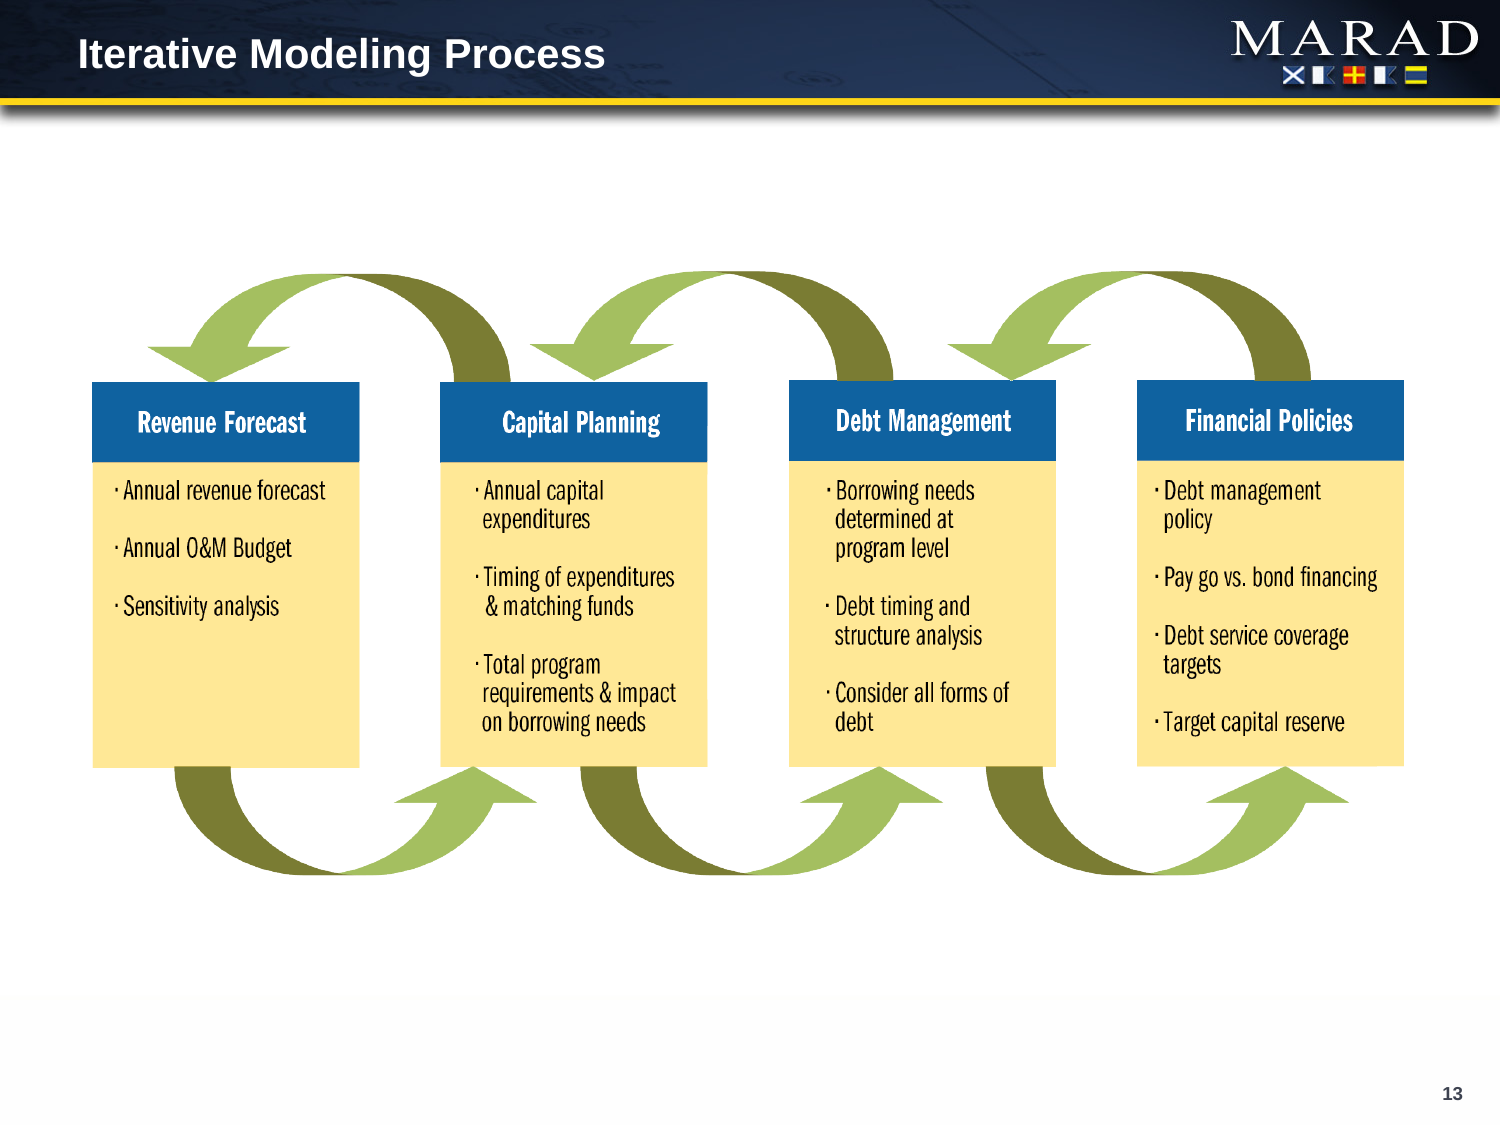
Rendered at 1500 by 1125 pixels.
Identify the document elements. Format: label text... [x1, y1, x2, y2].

title Iterative Modeling Process [62, 0, 1239, 104]
slide_number 13 [1405, 1074, 1500, 1125]
picture [0, 0, 1500, 1125]
